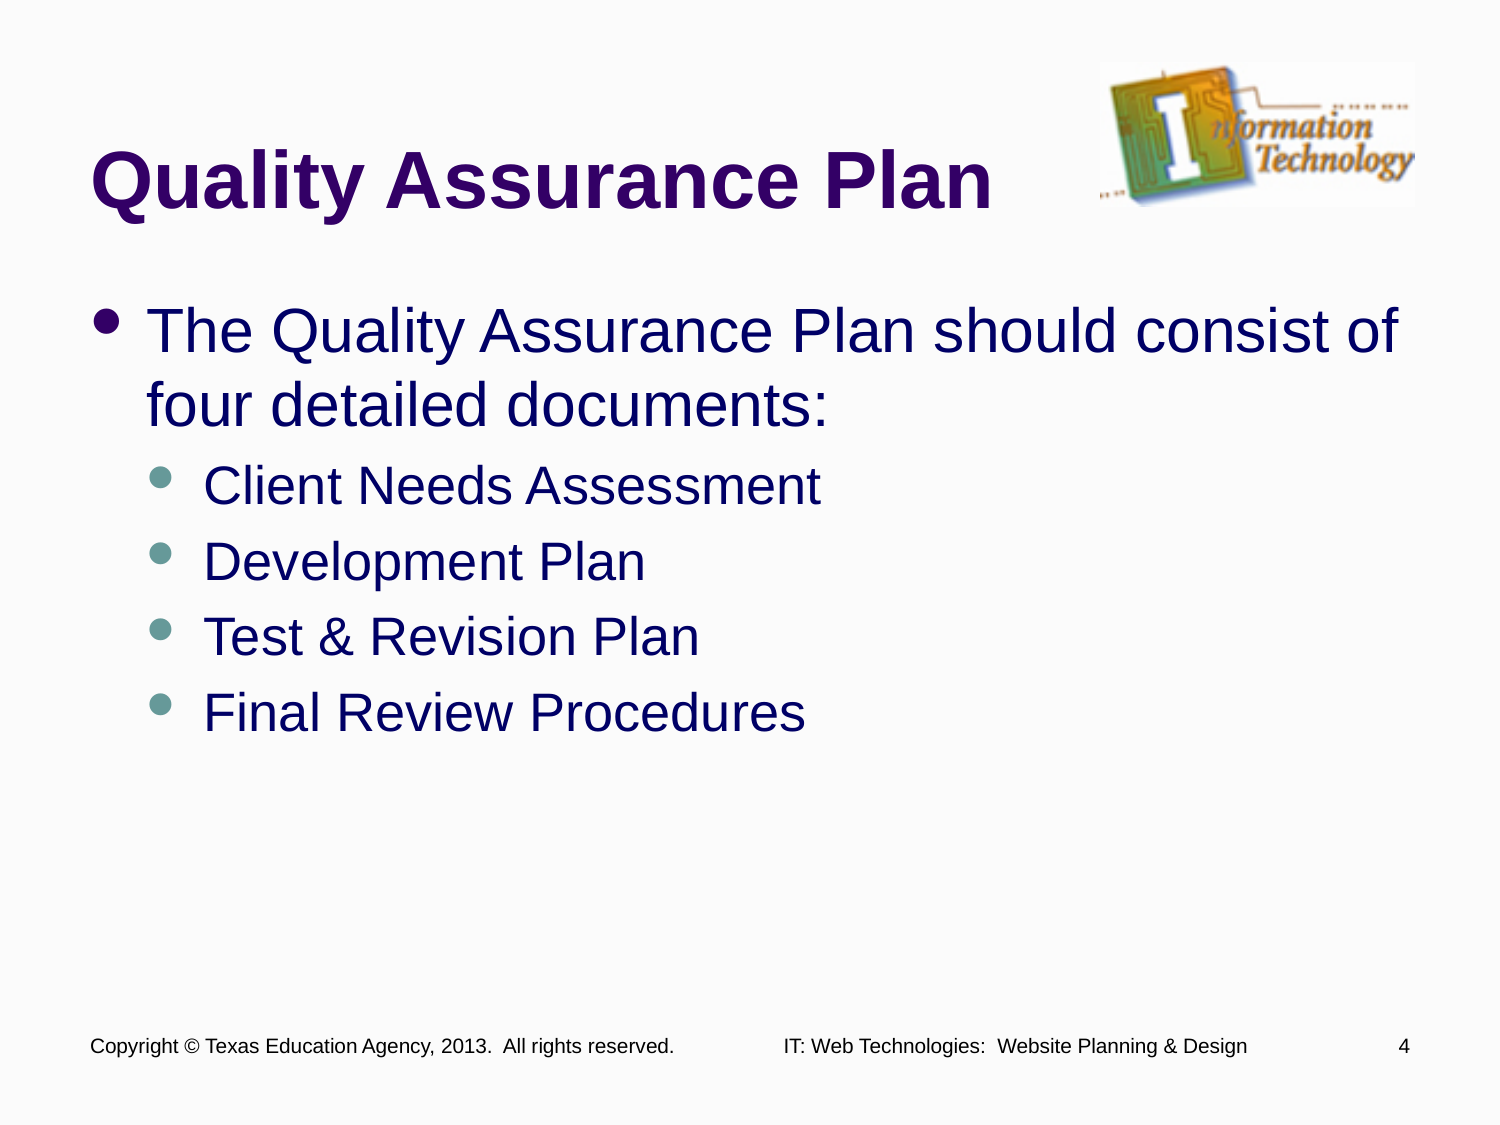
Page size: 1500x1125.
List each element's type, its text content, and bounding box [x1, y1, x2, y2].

picture [1100, 62, 1415, 207]
title Quality Assurance Plan [75, 20, 1100, 233]
list The Quality Assurance Plan should consist of four detailed documents: Client Needs Assessment Development Plan Test & Revision Plan Final Review Procedures [75, 282, 1425, 1006]
footer IT: Web Technologies: Website Planning & Design [512, 1024, 1263, 1101]
slide_number Copyright © Texas Education Agency, 2013. All rights reserved. [74, 1024, 512, 1101]
slide_number 4 [1263, 1024, 1426, 1101]
